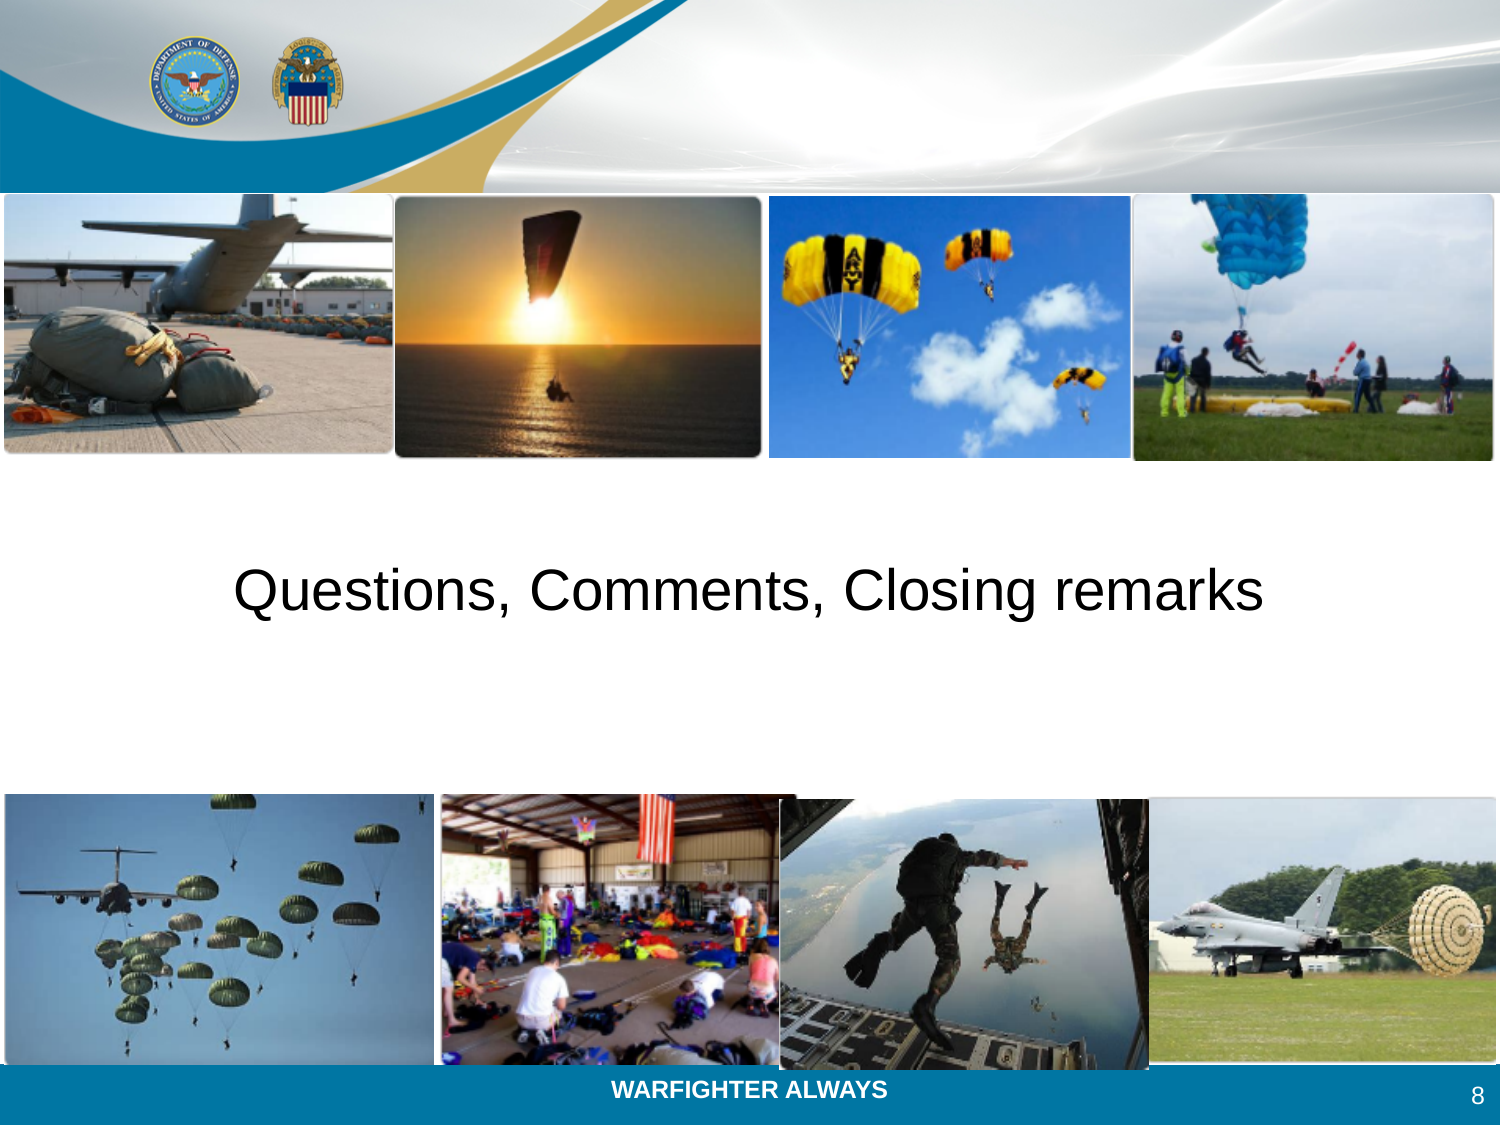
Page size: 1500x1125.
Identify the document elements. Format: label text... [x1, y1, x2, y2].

picture [328, 0, 1500, 193]
slide_number 8 [1425, 1065, 1500, 1125]
picture [0, 0, 662, 141]
picture [4, 194, 1496, 461]
picture [4, 794, 1496, 1069]
list Questions, Comments, Closing remarks [75, 456, 1425, 799]
